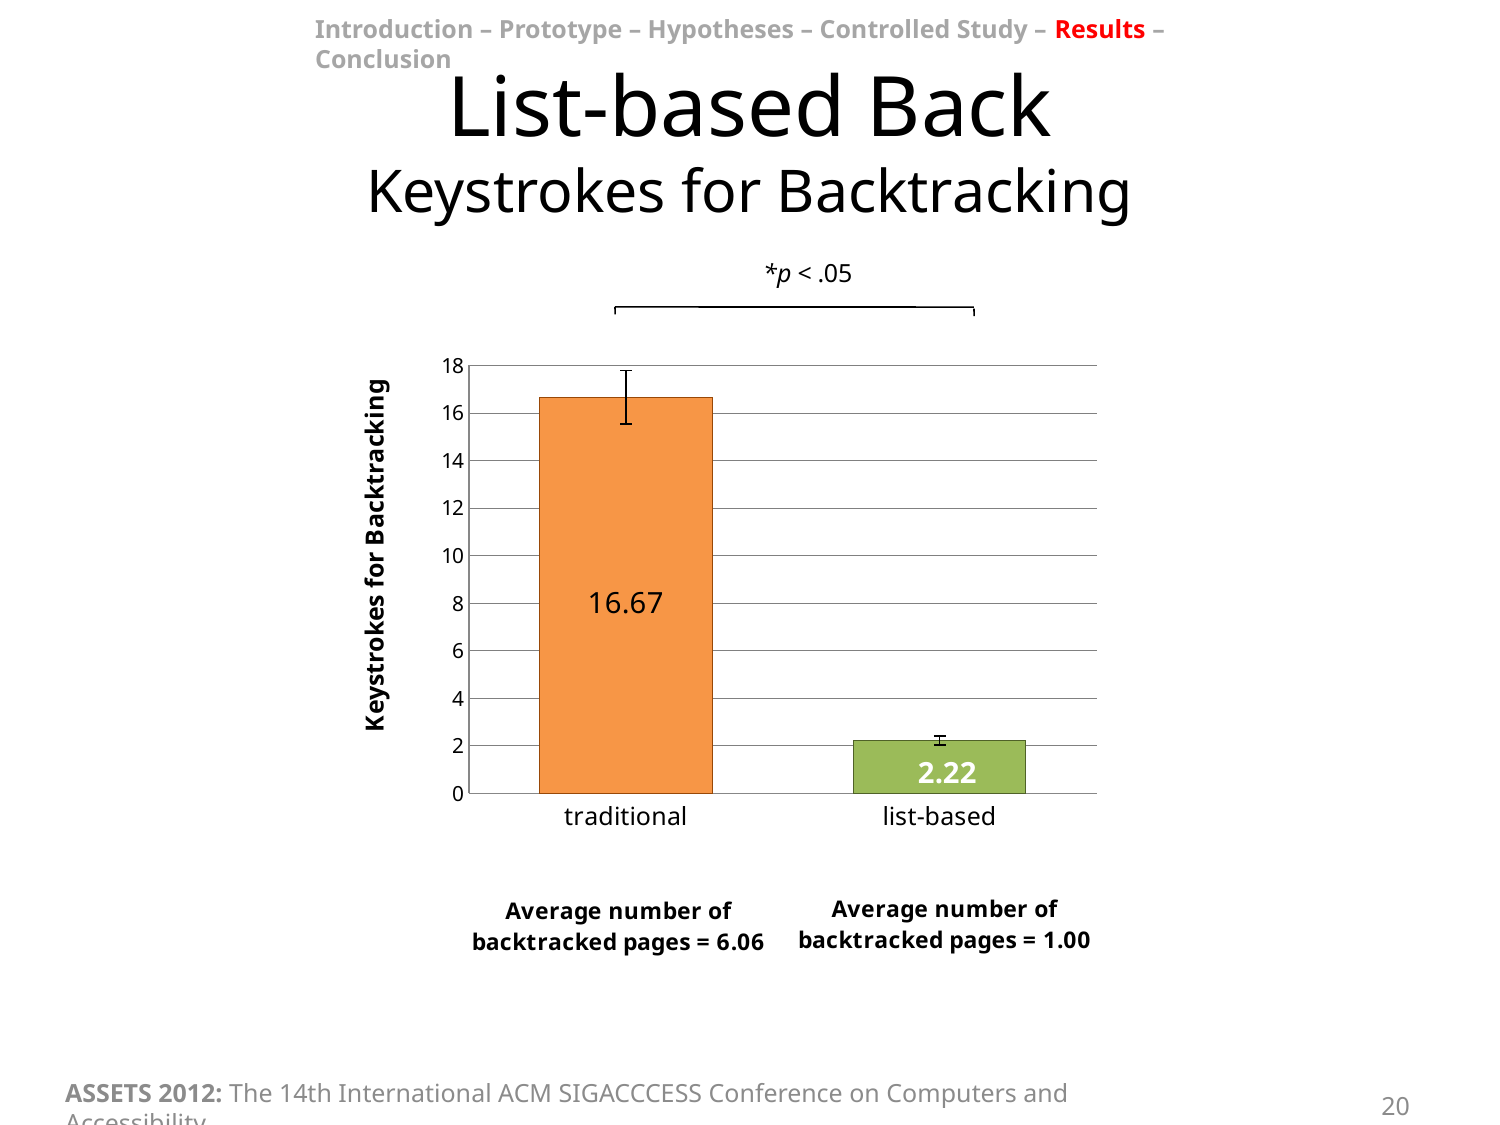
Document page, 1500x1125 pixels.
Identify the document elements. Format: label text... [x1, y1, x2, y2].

chart [312, 249, 1126, 1063]
title List-based Back Keystrokes for Backtracking [75, 45, 1425, 233]
slide_number 20 [1163, 1077, 1425, 1125]
text_box Introduction – Prototype – Hypotheses – Controlled Study – Results – Conclusion [300, 12, 1225, 75]
footer ASSETS 2012: The 14th International ACM SIGACCCESS Conference on Computers and Accessibility [50, 1077, 1163, 1125]
